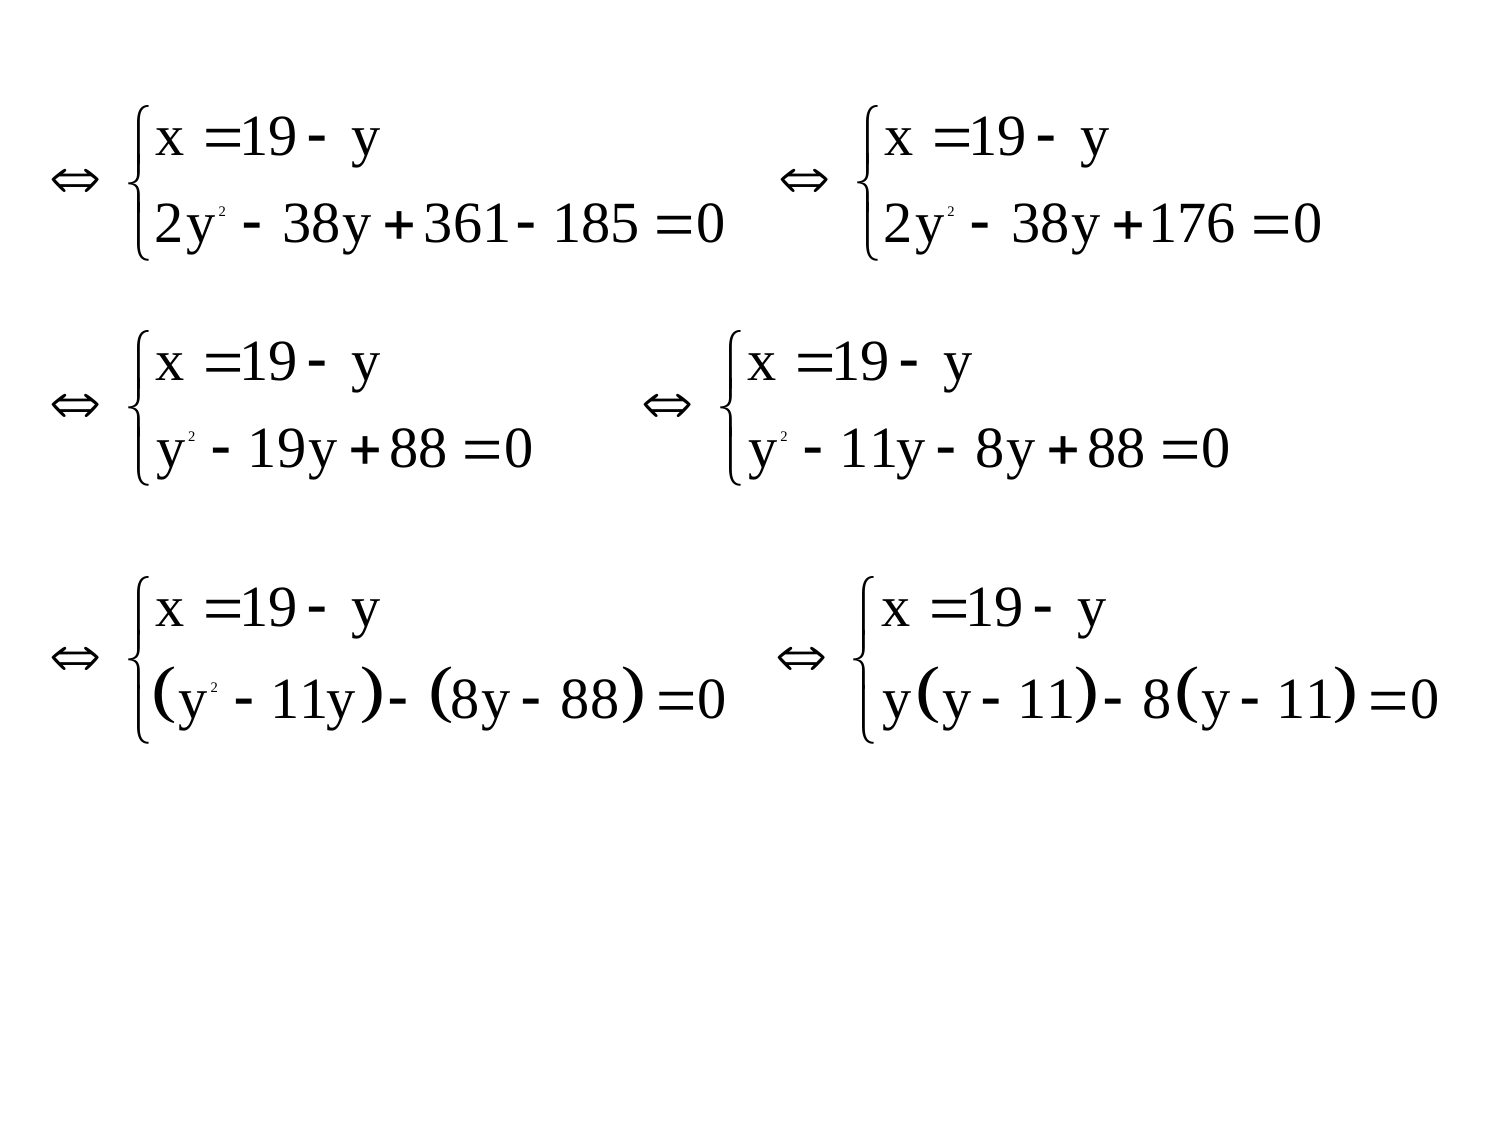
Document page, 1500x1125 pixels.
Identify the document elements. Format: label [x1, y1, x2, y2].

text_box [45, 570, 730, 751]
text_box [637, 324, 1234, 492]
text_box [773, 99, 1325, 267]
text_box [770, 570, 1443, 751]
text_box [44, 324, 535, 492]
text_box [44, 99, 729, 267]
